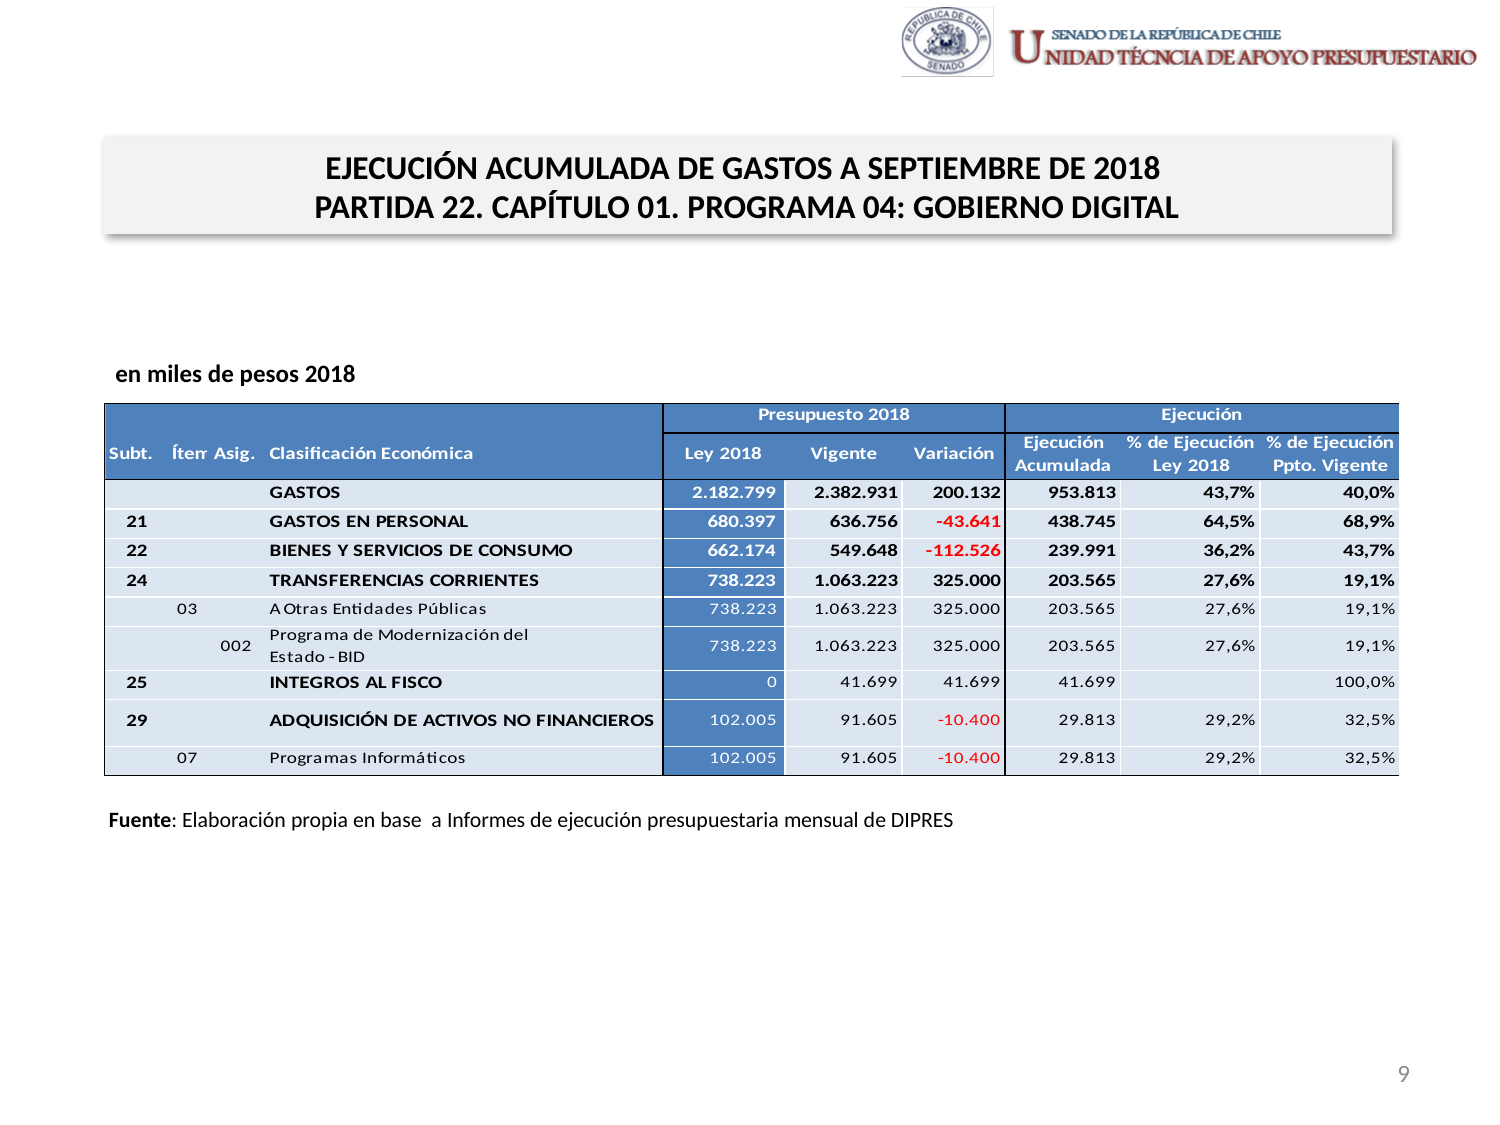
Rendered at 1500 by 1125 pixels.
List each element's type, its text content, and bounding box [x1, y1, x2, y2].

slide_number 9 [1074, 1042, 1425, 1103]
text_box en miles de pesos 2018 [100, 349, 1382, 398]
text_box EJECUCIÓN ACUMULADA DE GASTOS A SEPTIEMBRE DE 2018 PARTIDA 22. CAPÍTULO 01. PROGRAMA 04: GOBIERNO DIGITAL [103, 137, 1392, 234]
picture [103, 402, 1401, 778]
picture [901, 3, 1500, 117]
footer Fuente: Elaboración propia en base a Informes de ejecución presupuestaria mensual de DIPRES [94, 798, 1401, 859]
